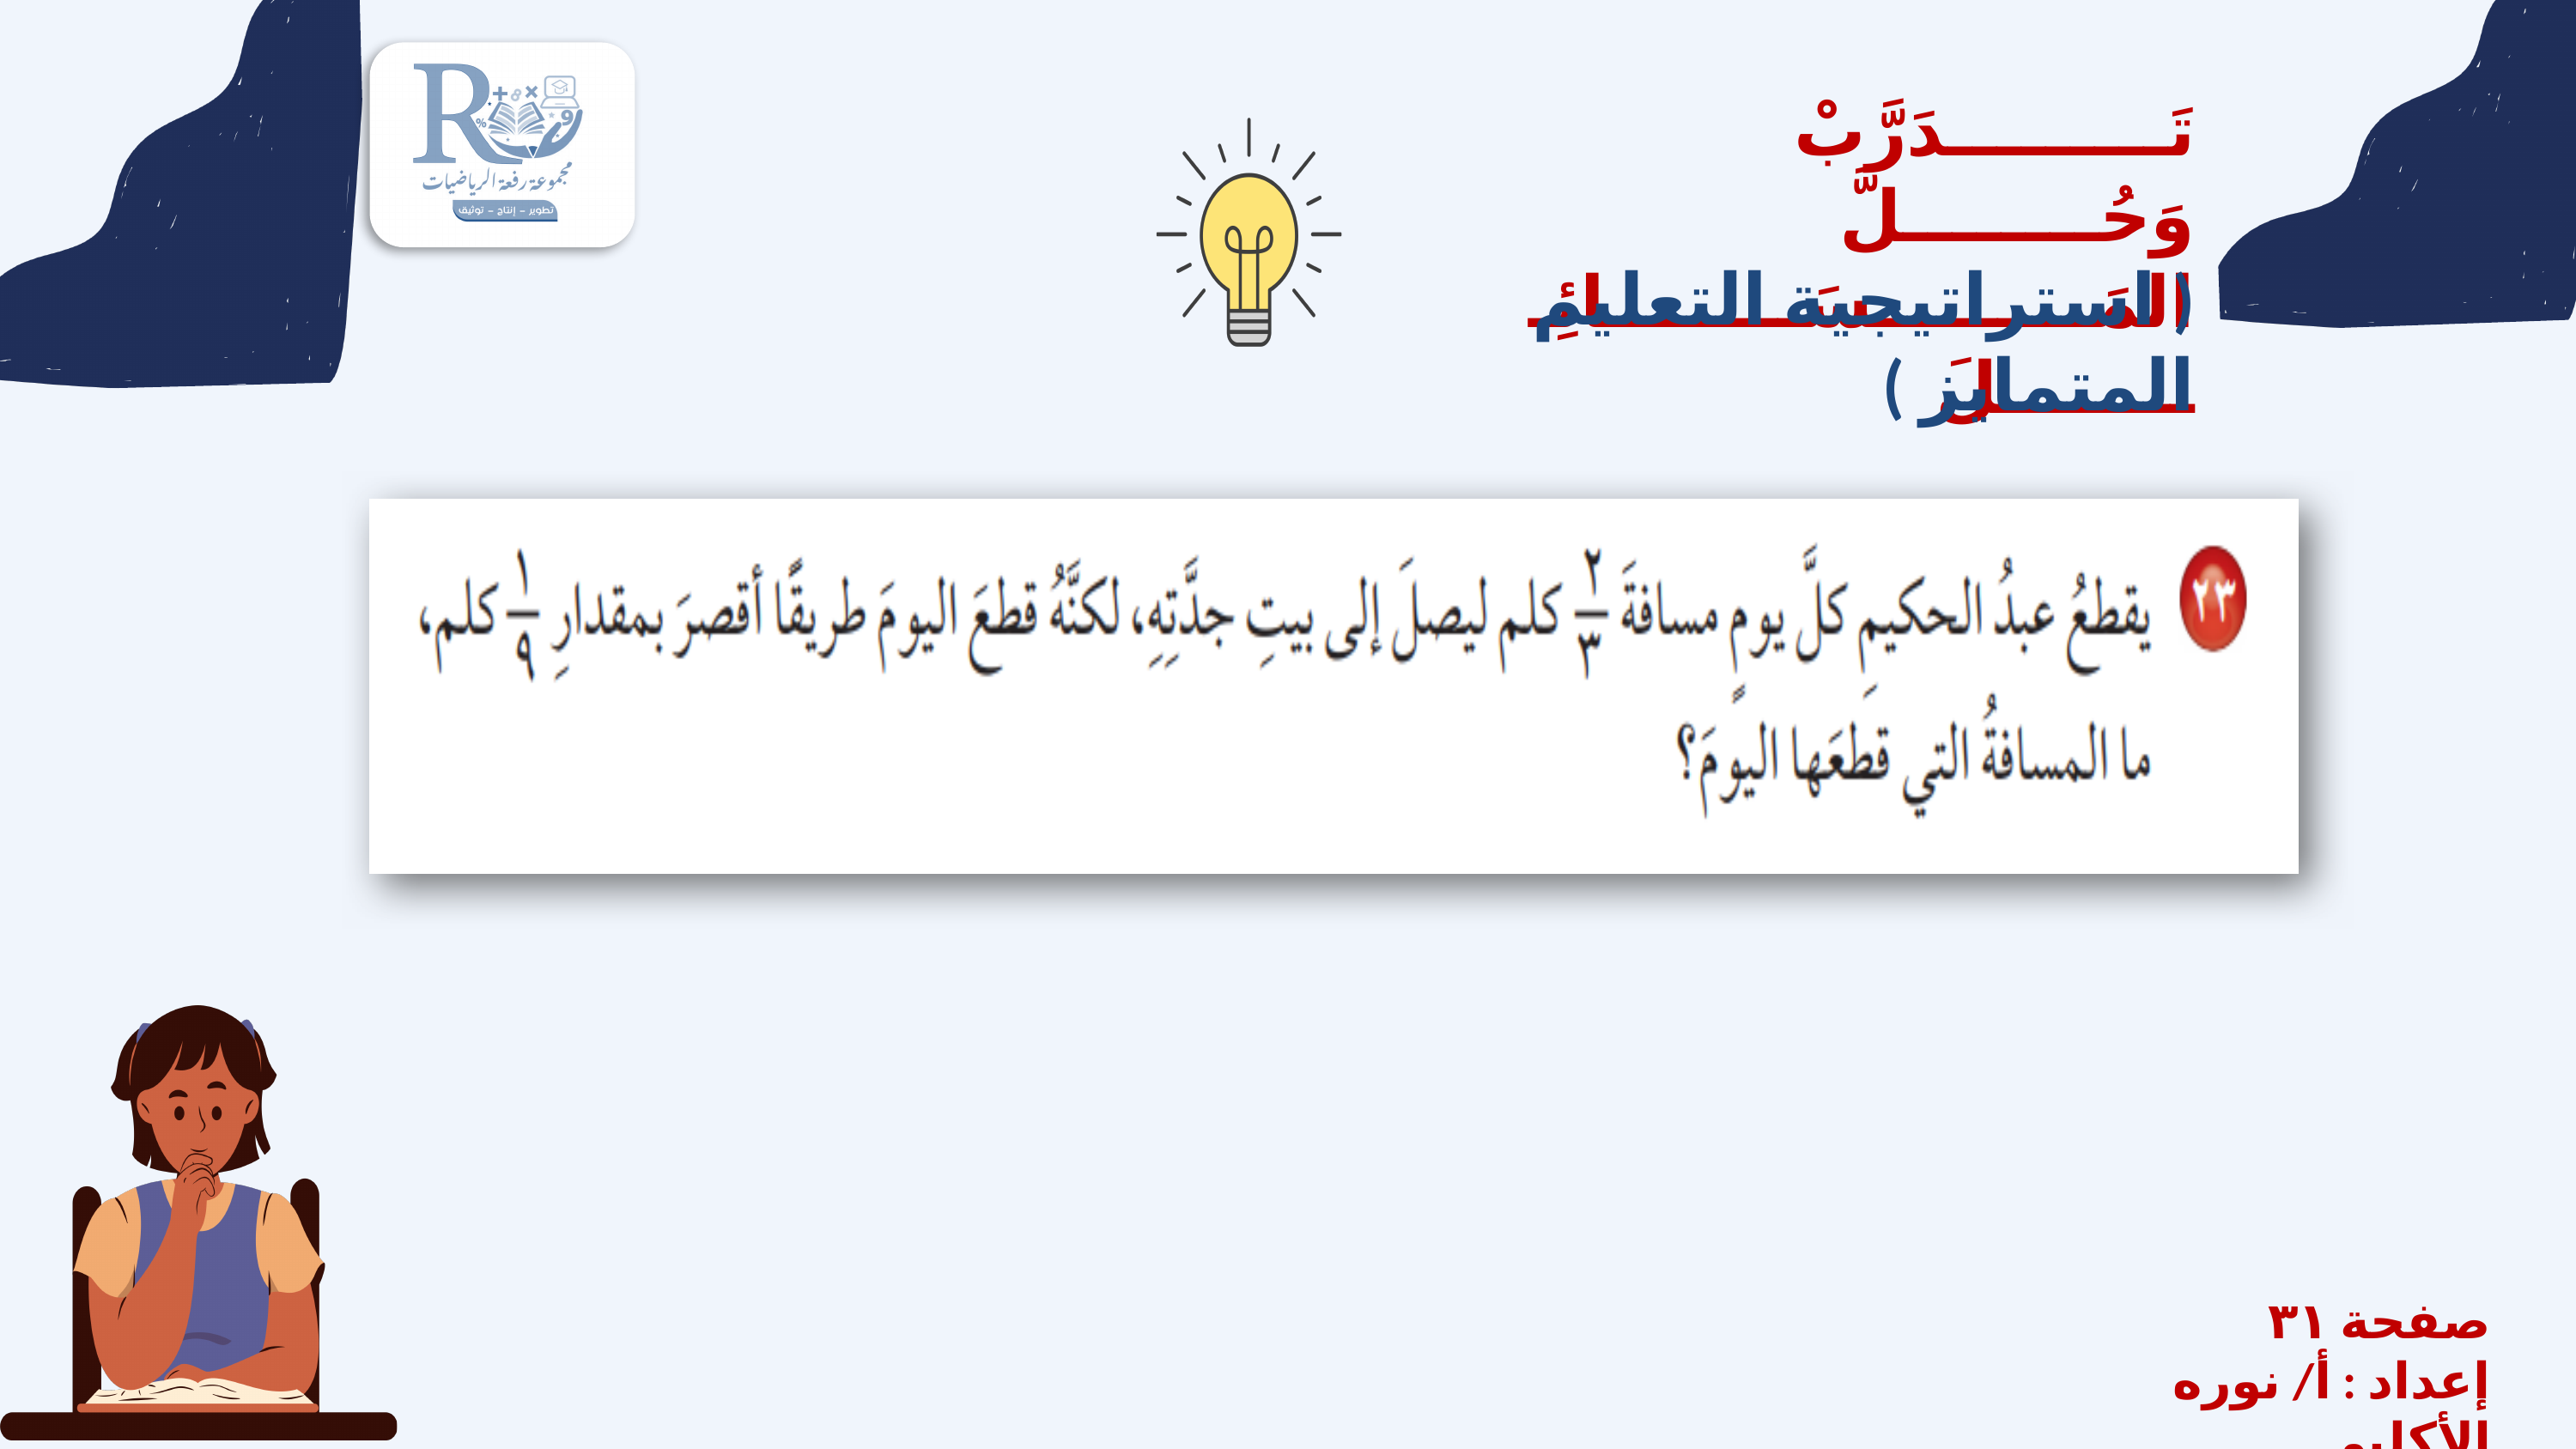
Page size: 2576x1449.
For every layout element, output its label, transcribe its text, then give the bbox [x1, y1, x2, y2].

picture [369, 42, 635, 248]
text_box [0, 0, 370, 391]
text_box ( استراتيجية التعليم المتمايز ) [1341, 246, 2208, 432]
picture [368, 499, 2299, 874]
text_box تَـــــــــدَرَّبْ وَحُــــــــلَّ المَـــــــــسَــــــــائِـــــــــلَ [1513, 77, 2208, 246]
text_box [0, 1005, 398, 1440]
text_box صفحة ٣١ إعداد : أ/ نوره الأكلبي [2093, 1282, 2504, 1449]
text_box [2208, 0, 2576, 332]
text_box [1156, 118, 1342, 347]
